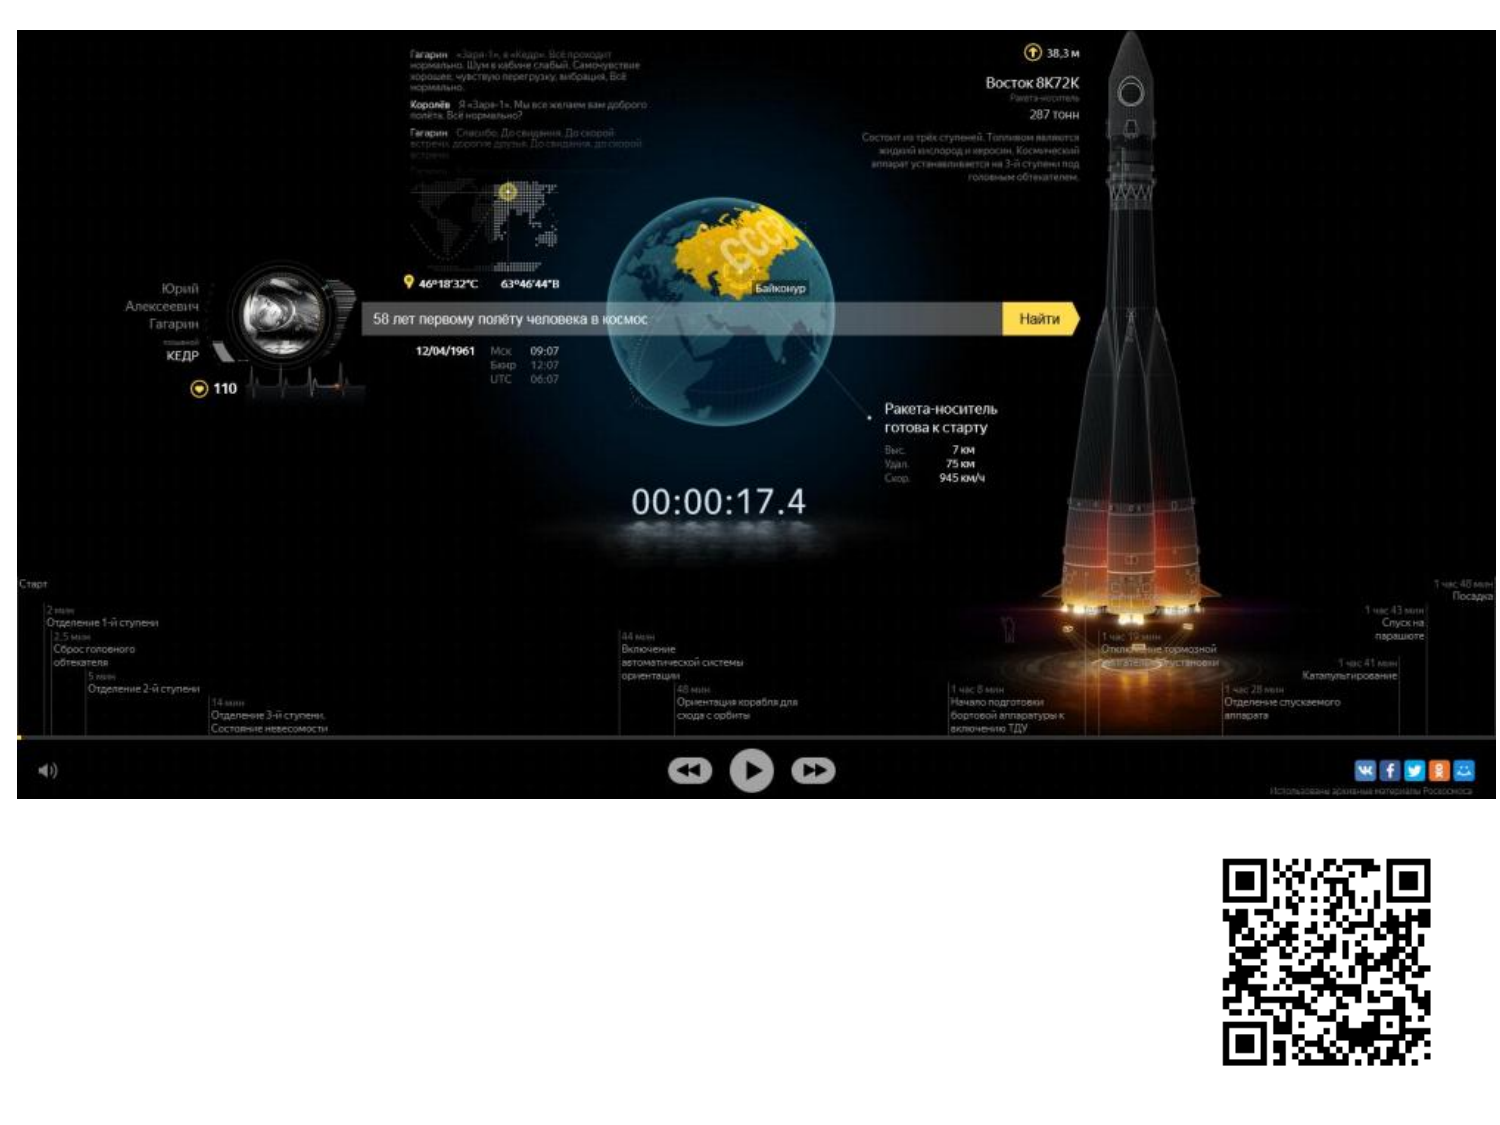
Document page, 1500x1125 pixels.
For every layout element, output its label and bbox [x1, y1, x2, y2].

picture [1198, 833, 1456, 1091]
picture [17, 30, 1496, 799]
